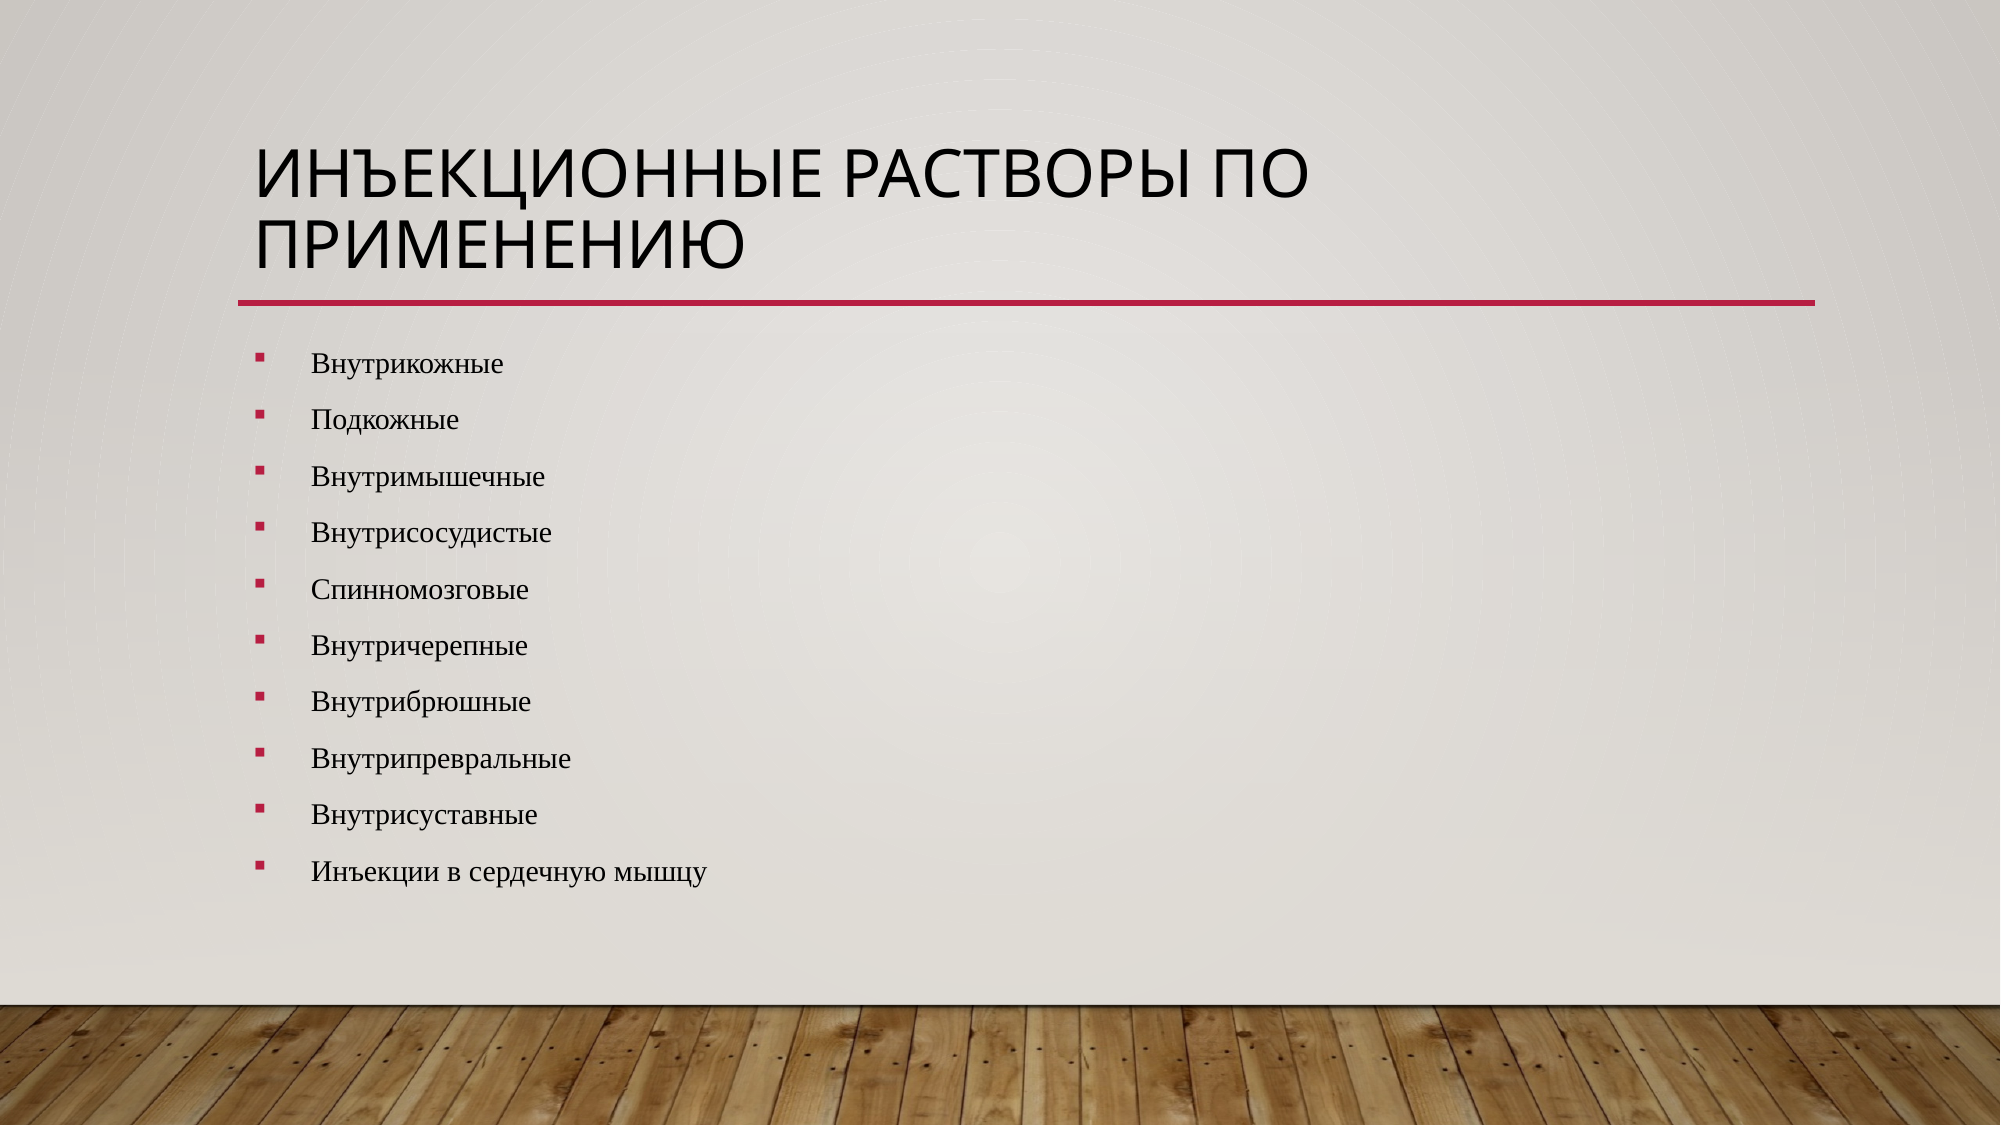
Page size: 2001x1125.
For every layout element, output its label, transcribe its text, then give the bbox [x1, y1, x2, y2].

picture [0, 1005, 2000, 1125]
title Инъекционные растворы по применению [238, 131, 1814, 305]
list Внутрикожные Подкожные Внутримышечные Внутрисосудистые Спинномозговые Внутричерепные Внутрибрюшные Внутрипревральные Внутрисуставные Инъекции в сердечную мышцу [238, 330, 1814, 897]
